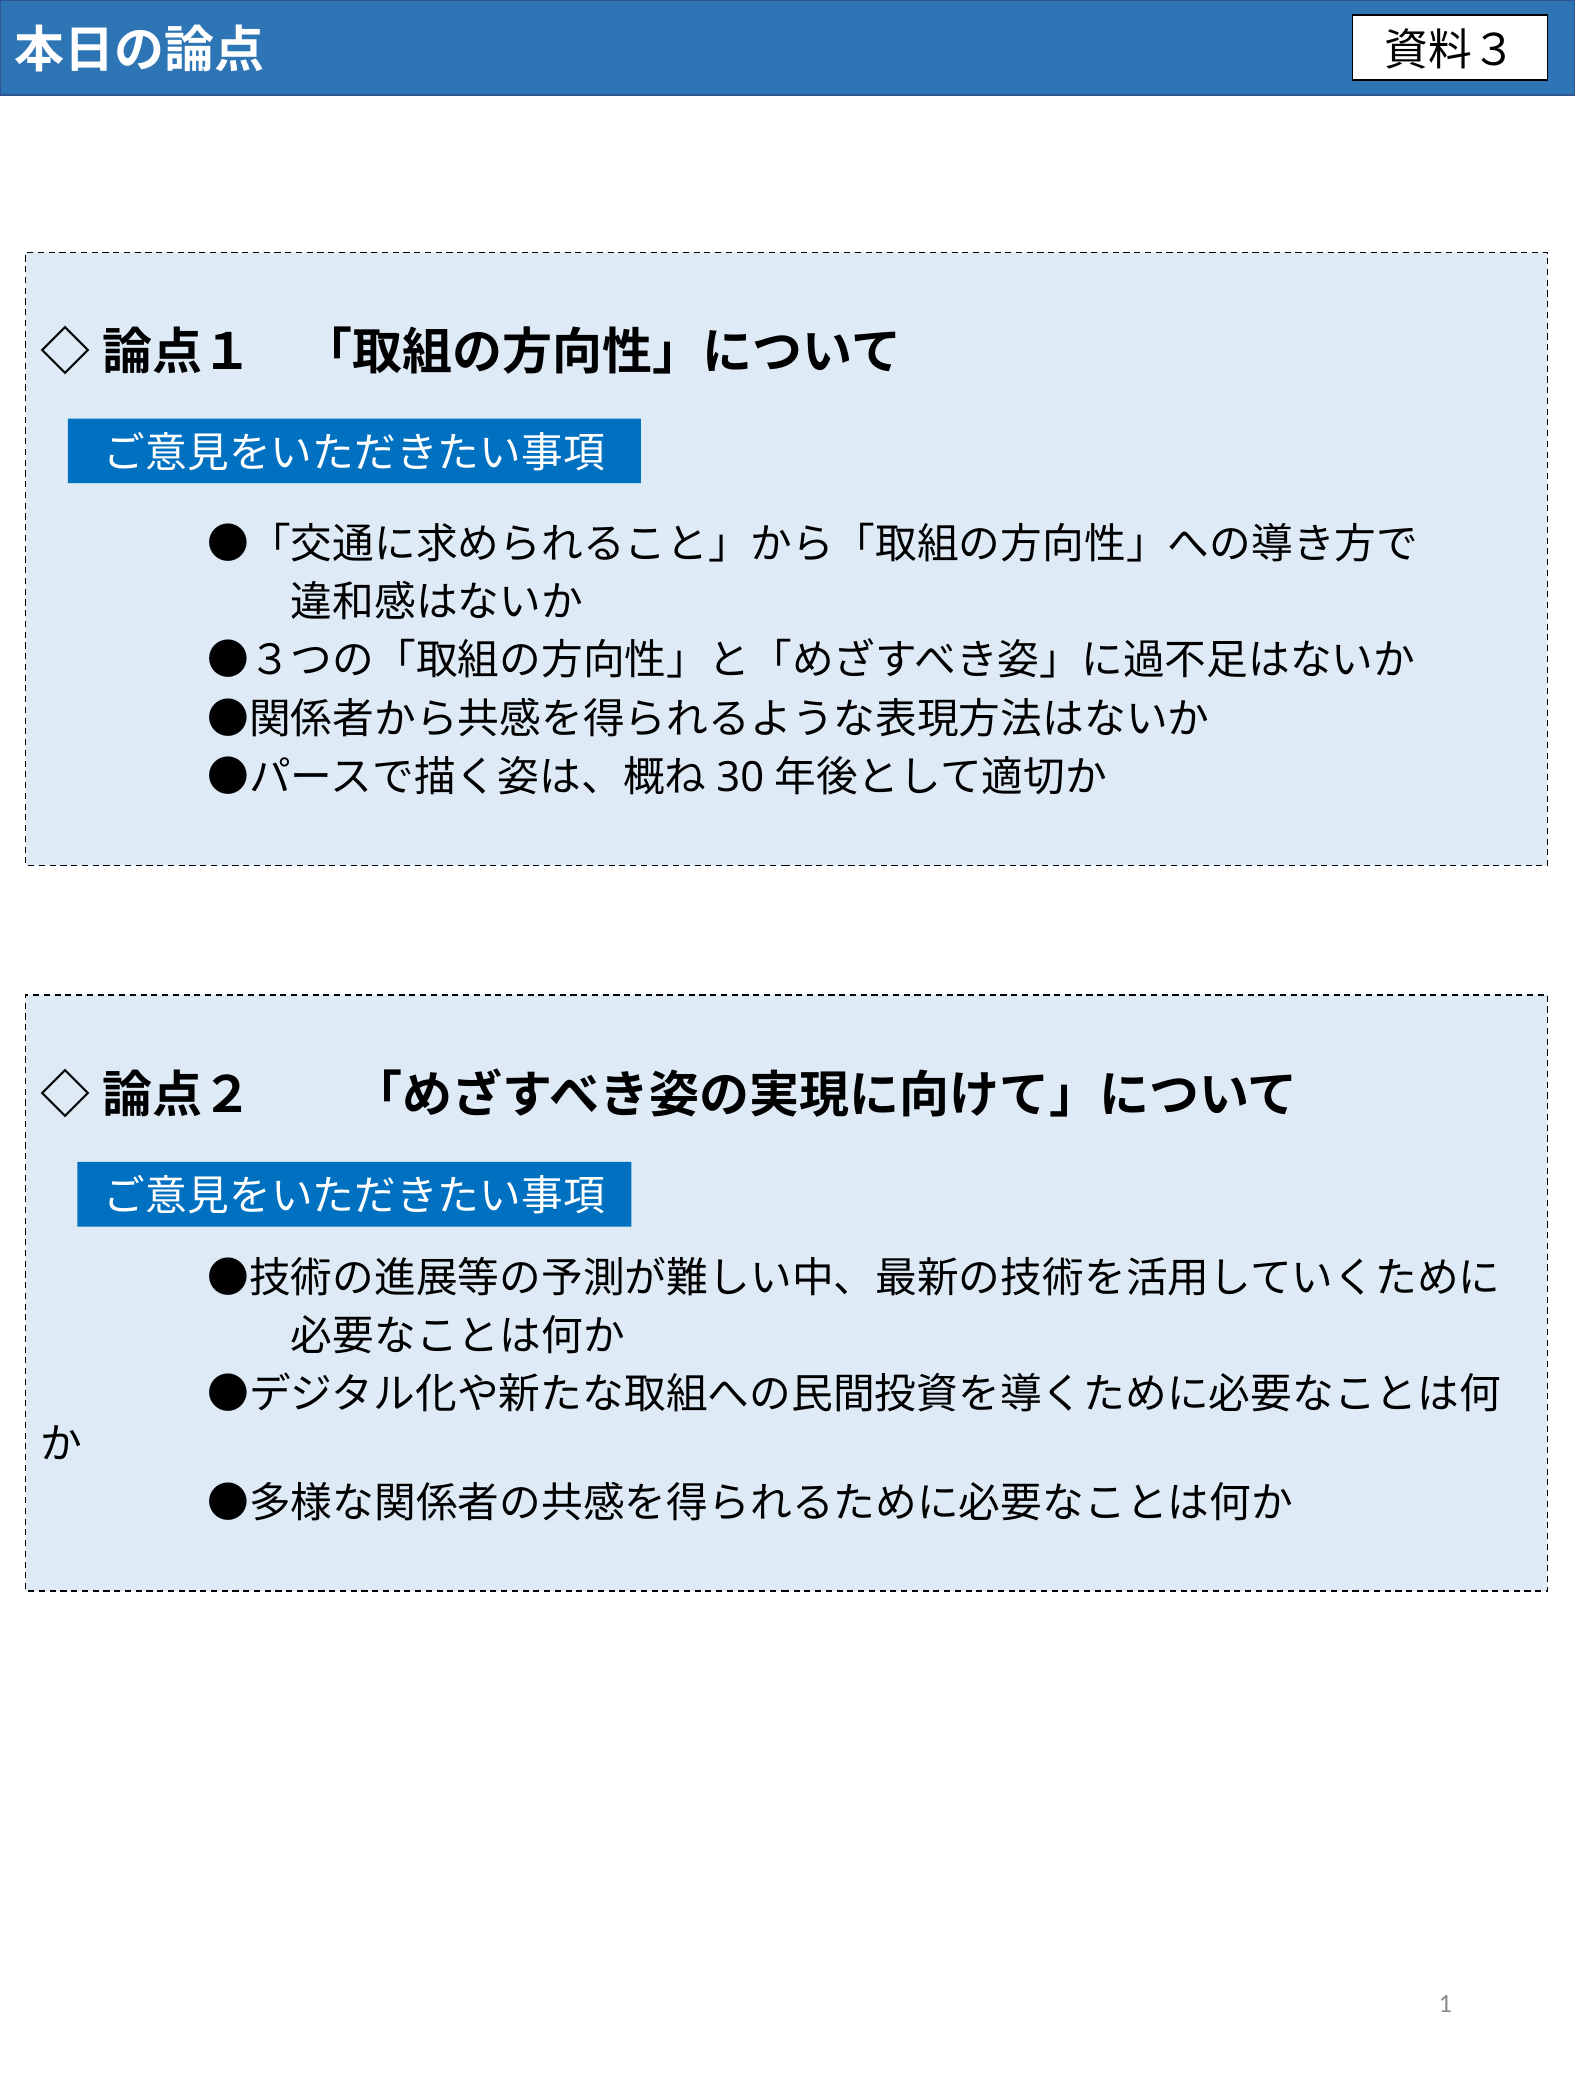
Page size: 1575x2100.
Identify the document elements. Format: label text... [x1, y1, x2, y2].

text_box 本日の論点 [0, 0, 1575, 96]
text_box ◇論点２ 「めざすべき姿の実現に向けて」について ●技術の進展等の予測が難しい中、最新の技術を活用していくために 必要なことは何か ●デジタル化や新たな取組への民間投資を導くために必要なことは何か ●多様な関係者の共感を得られるために必要なことは何か [25, 994, 1548, 1592]
text_box ご意見をいただきたい事項 [67, 418, 641, 484]
text_box ご意見をいただきたい事項 [77, 1161, 632, 1227]
text_box ◇論点１ 「取組の方向性」について ●「交通に求められること」から「取組の方向性」への導き方で 違和感はないか ●３つの「取組の方向性」と「めざすべき姿」に過不足はないか ●関係者から共感を得られるような表現方法はないか ●パースで描く姿は、概ね30年後として適切か [25, 252, 1548, 866]
text_box 資料３ [1352, 15, 1548, 81]
slide_number 1 [1112, 1946, 1467, 2059]
